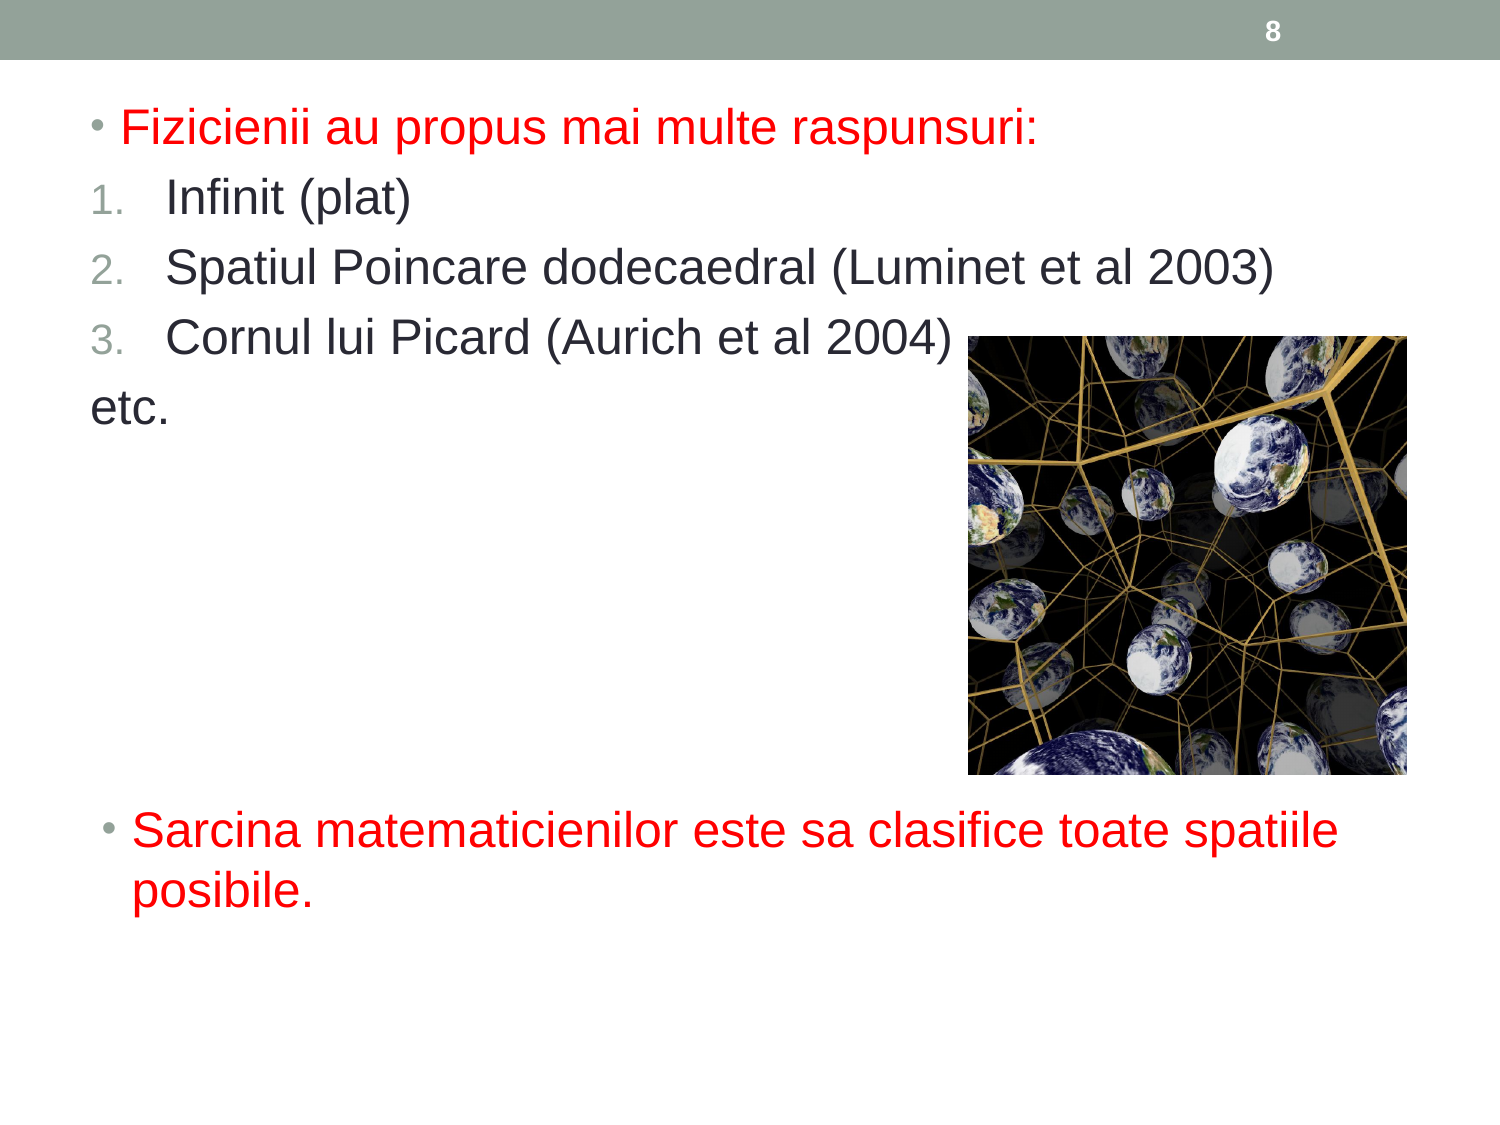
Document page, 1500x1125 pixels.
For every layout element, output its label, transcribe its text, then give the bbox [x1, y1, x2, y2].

picture [968, 336, 1408, 776]
list Fizicienii au propus mai multe raspunsuri: Infinit (plat) Spatiul Poincare dodecaedral (Luminet et al 2003) Cornul lui Picard (Aurich et al 2004) etc. [75, 86, 1443, 941]
slide_number 7 [1250, 3, 1425, 57]
text_box Sarcina matematicienilor este sa clasifice toate spatiile posibile. [86, 789, 1407, 945]
